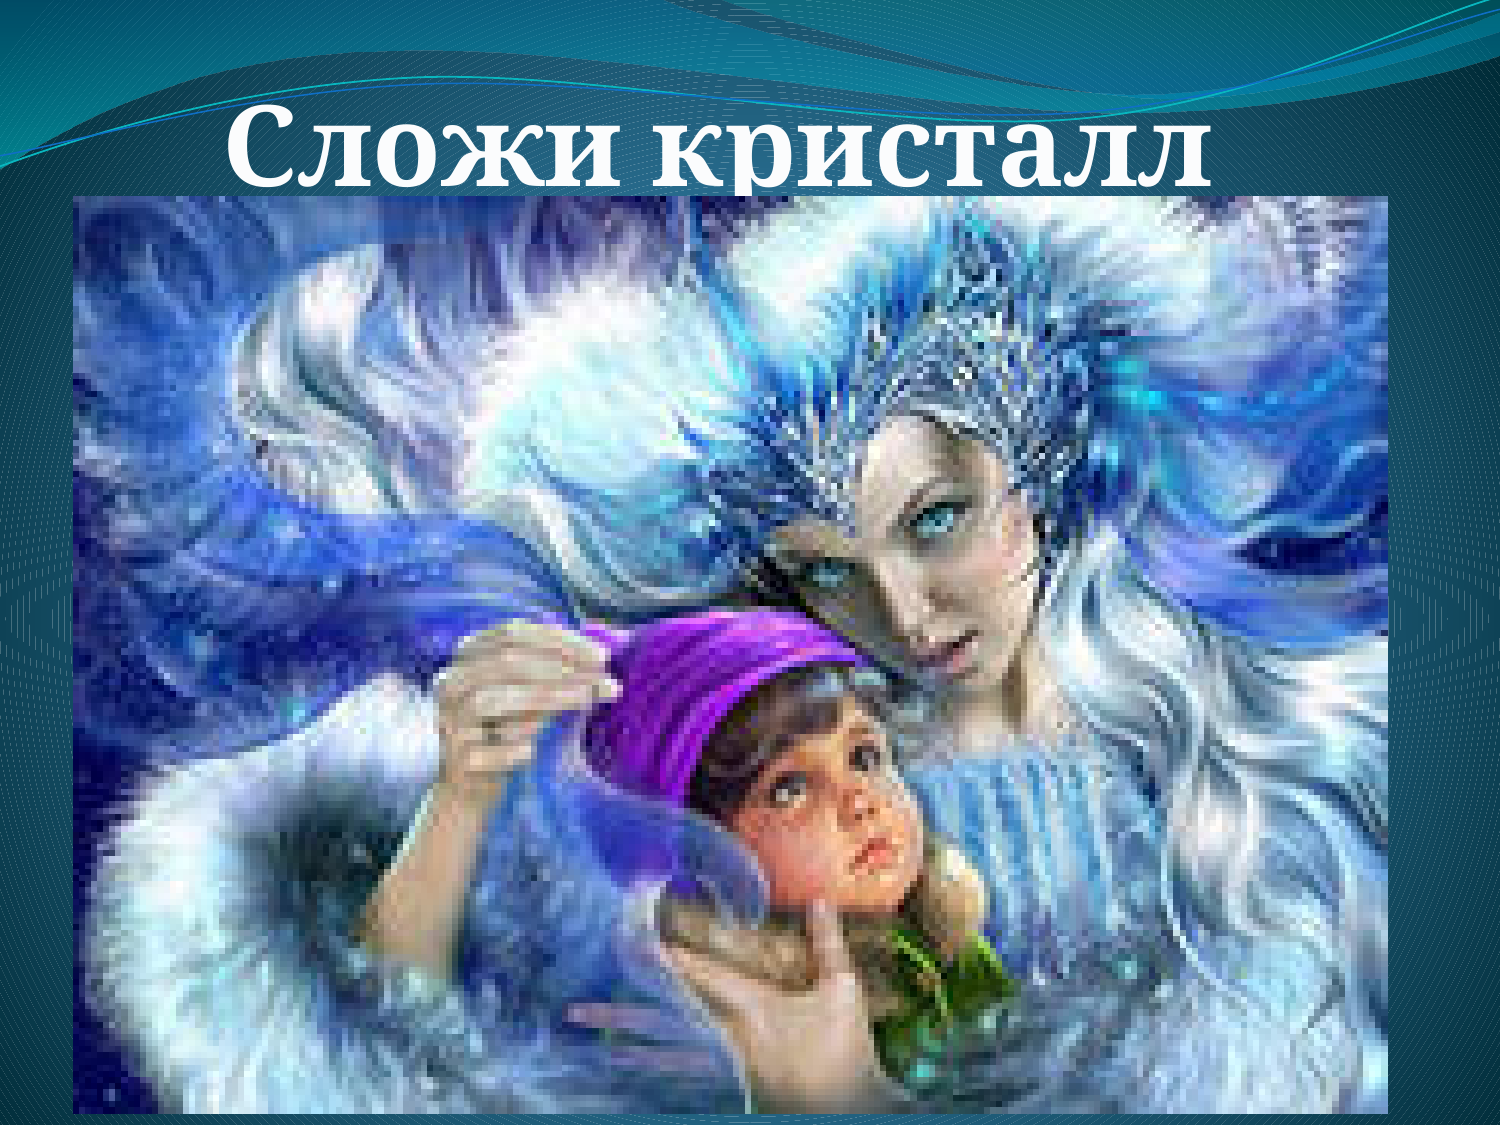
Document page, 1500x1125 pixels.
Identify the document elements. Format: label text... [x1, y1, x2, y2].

picture [72, 195, 1389, 1114]
text_box Сложи кристалл [207, 66, 1229, 195]
